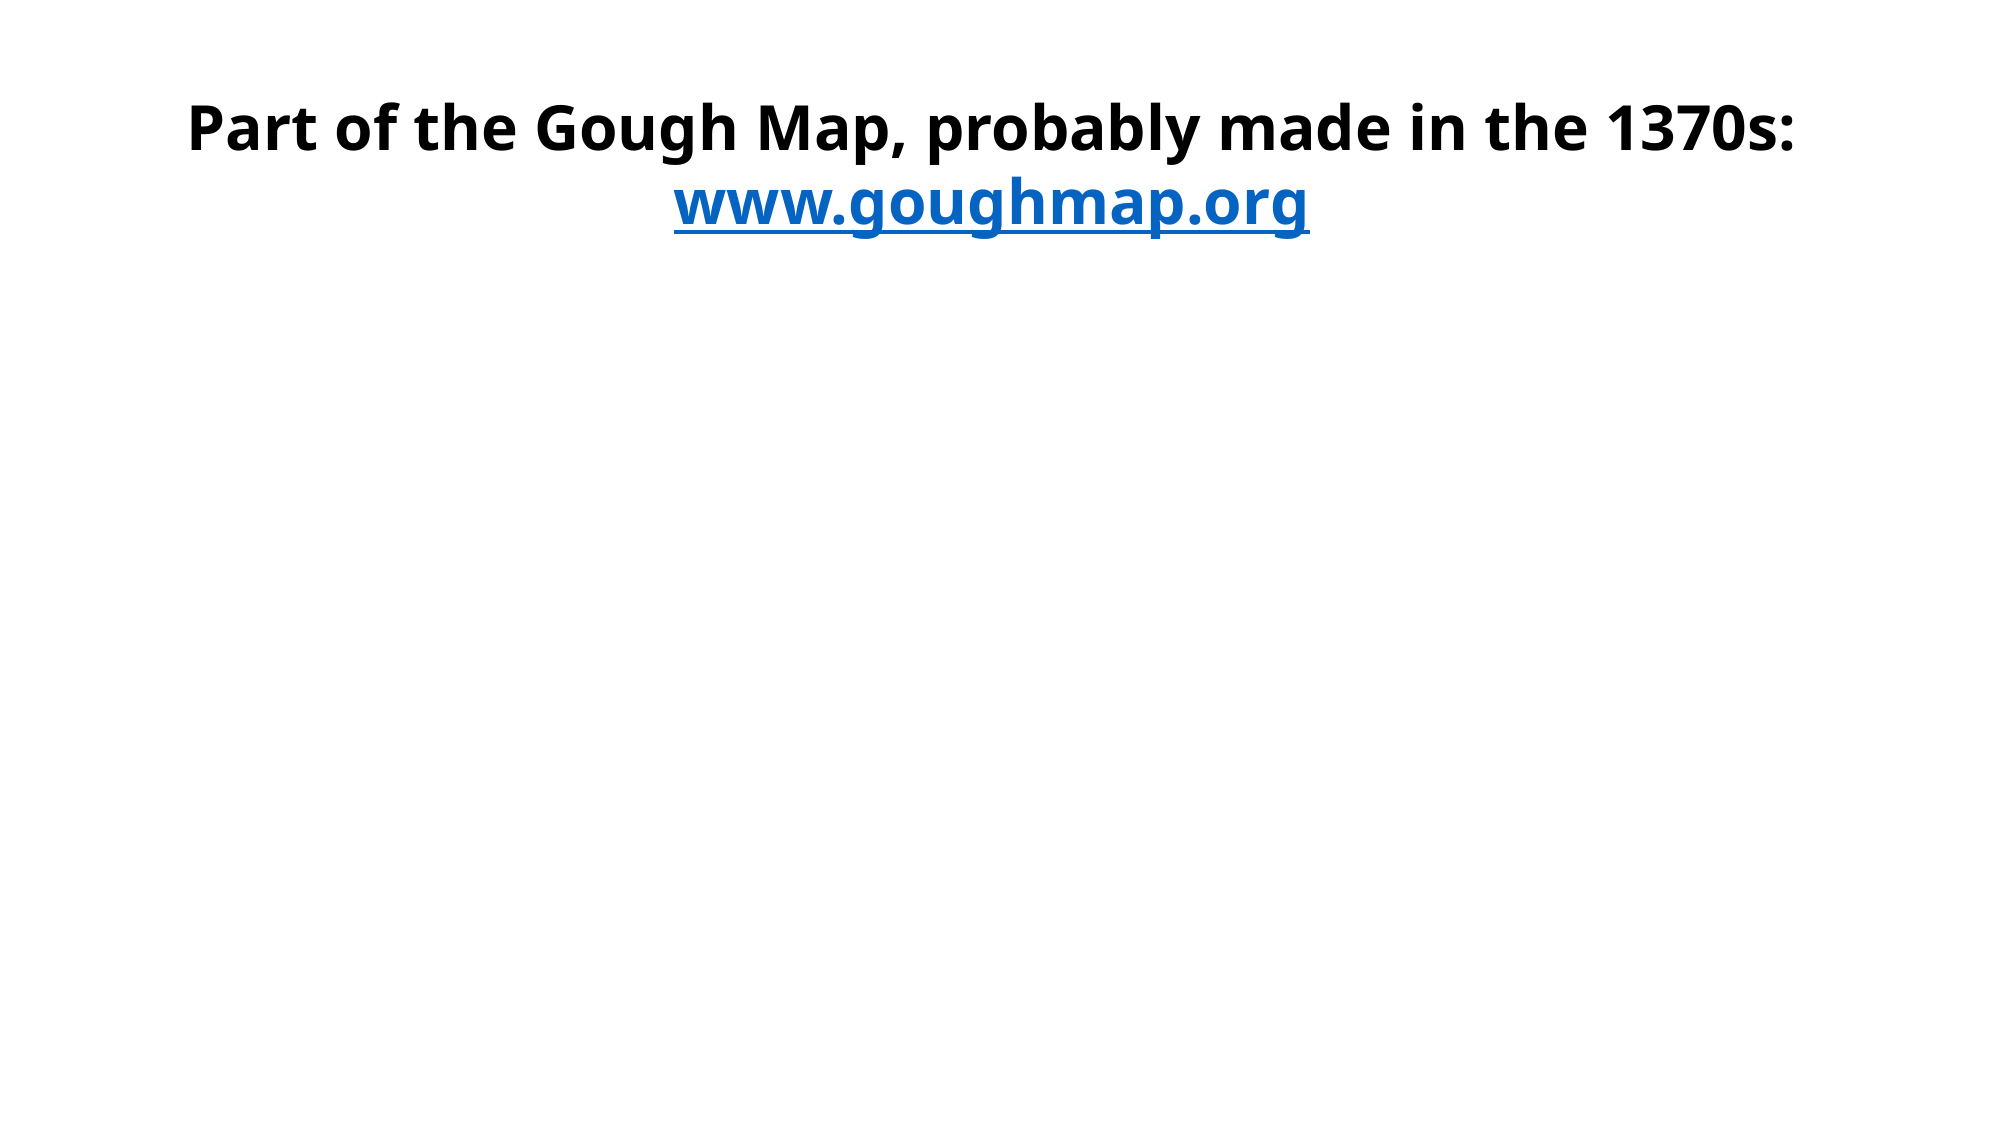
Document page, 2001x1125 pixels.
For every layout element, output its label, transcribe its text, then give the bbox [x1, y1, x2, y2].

title Part of the Gough Map, probably made in the 1370s: www.goughmap.org [137, 59, 1863, 278]
